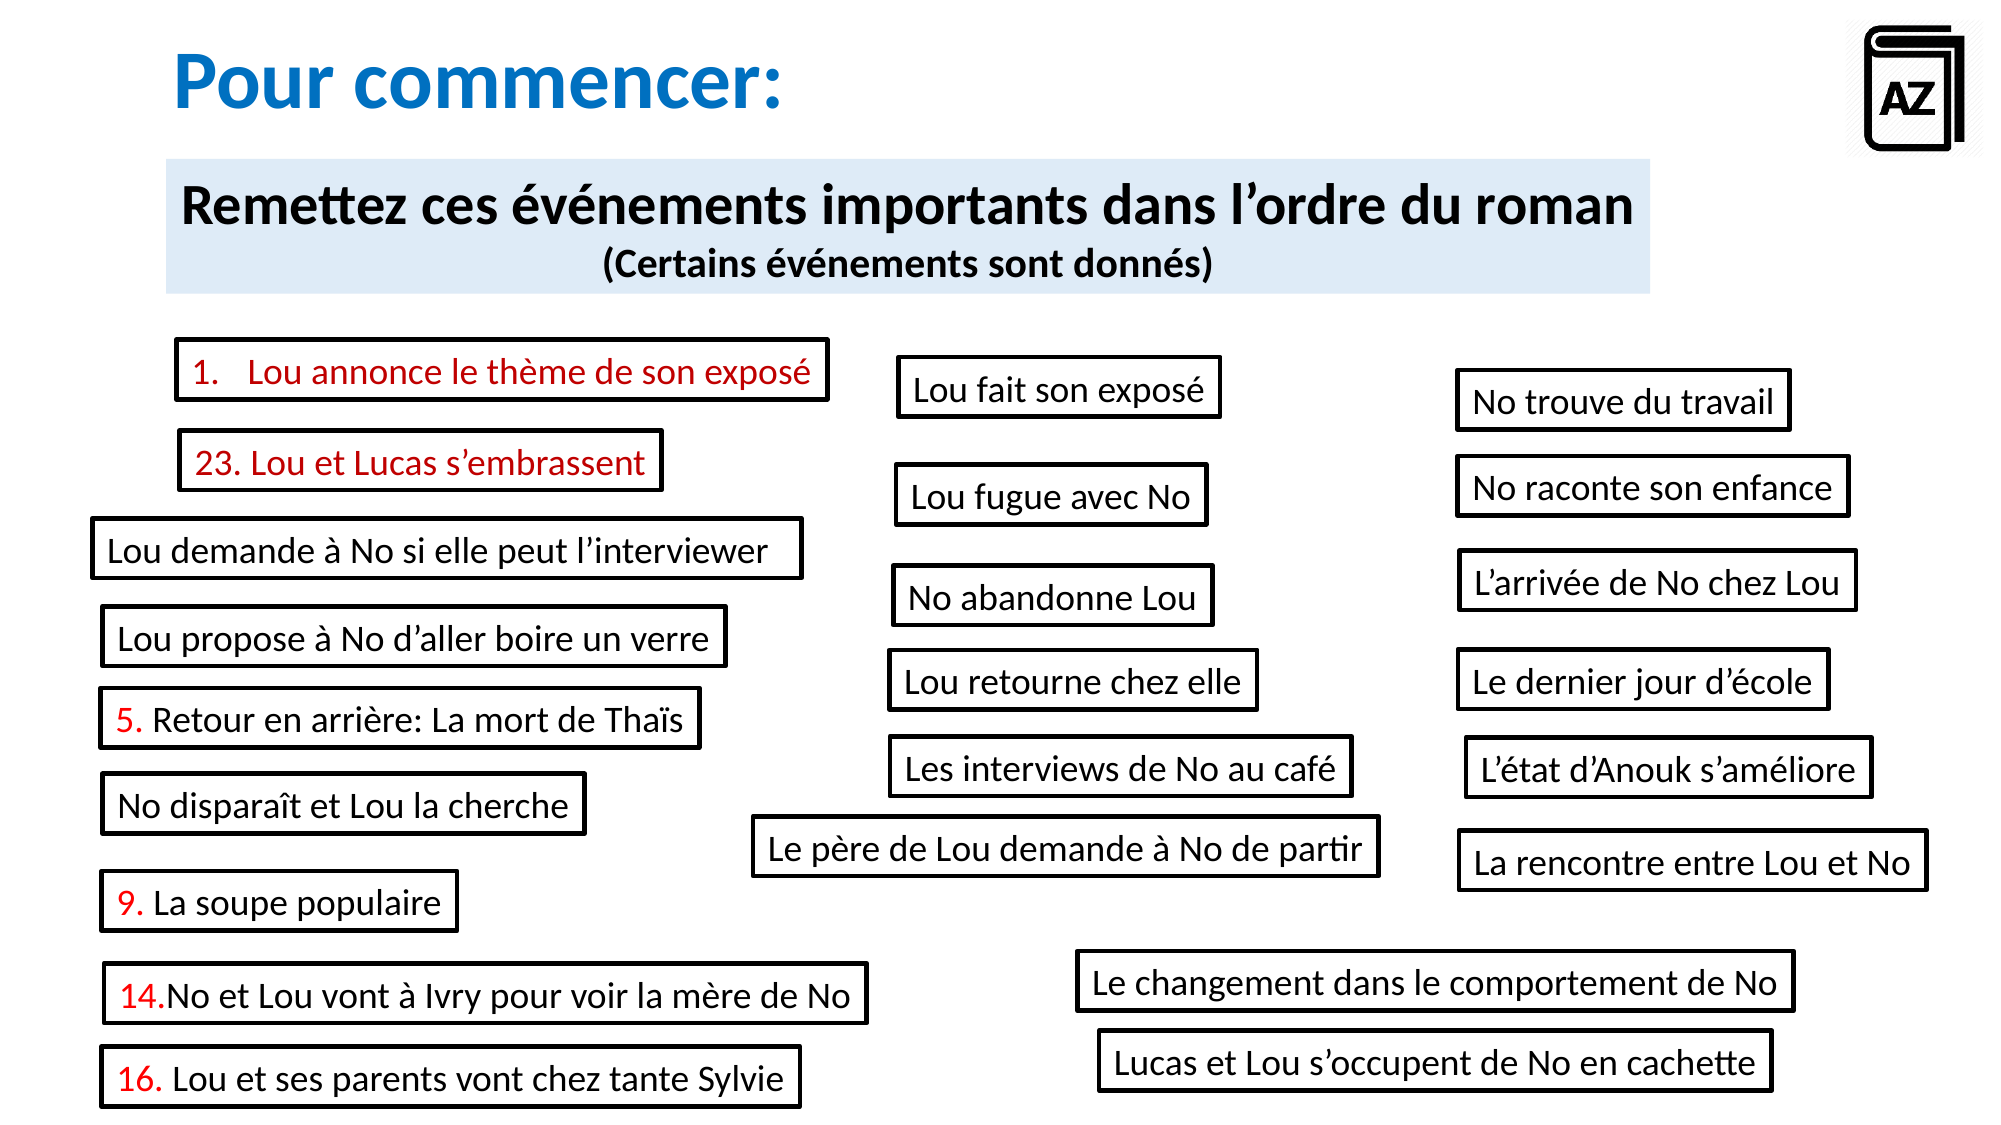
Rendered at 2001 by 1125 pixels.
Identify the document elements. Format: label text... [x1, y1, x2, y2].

text_box Lou propose à No d’aller boire un verre [102, 606, 726, 666]
text_box 14.No et Lou vont à Ivry pour voir la mère de No [104, 963, 867, 1023]
text_box Le dernier jour d’école [1457, 649, 1829, 709]
text_box No abandonne Lou [893, 565, 1213, 626]
text_box Lou demande à No si elle peut l’interviewer [92, 518, 802, 578]
text_box Le père de Lou demande à No de partir [753, 816, 1379, 876]
text_box 9. La soupe populaire [101, 871, 457, 931]
text_box Remettez ces événements importants dans l’ordre du roman (Certains événements sont donnés) [166, 158, 1651, 294]
text_box 5. Retour en arrière: La mort de Thaïs [100, 687, 700, 748]
text_box No trouve du travail [1457, 369, 1790, 430]
text_box Lou fugue avec No [895, 464, 1207, 525]
text_box No raconte son enfance [1457, 455, 1849, 516]
text_box 16. Lou et ses parents vont chez tante Sylvie [101, 1046, 800, 1107]
text_box L’arrivée de No chez Lou [1459, 550, 1856, 611]
text_box 23. Lou et Lucas s’embrassent [179, 430, 662, 491]
text_box Pour commencer: [158, 18, 800, 133]
picture [1844, 18, 1984, 158]
text_box Lou annonce le thème de son exposé [176, 339, 828, 400]
text_box Lou retourne chez elle [889, 649, 1258, 710]
text_box Lou fait son exposé [898, 357, 1221, 417]
text_box La rencontre entre Lou et No [1459, 830, 1927, 891]
text_box Les interviews de No au café [889, 736, 1352, 797]
text_box No disparaît et Lou la cherche [102, 773, 585, 834]
text_box L’état d’Anouk s’améliore [1466, 737, 1872, 798]
text_box Lucas et Lou s’occupent de No en cachette [1099, 1030, 1772, 1091]
text_box Le changement dans le comportement de No [1077, 951, 1794, 1011]
